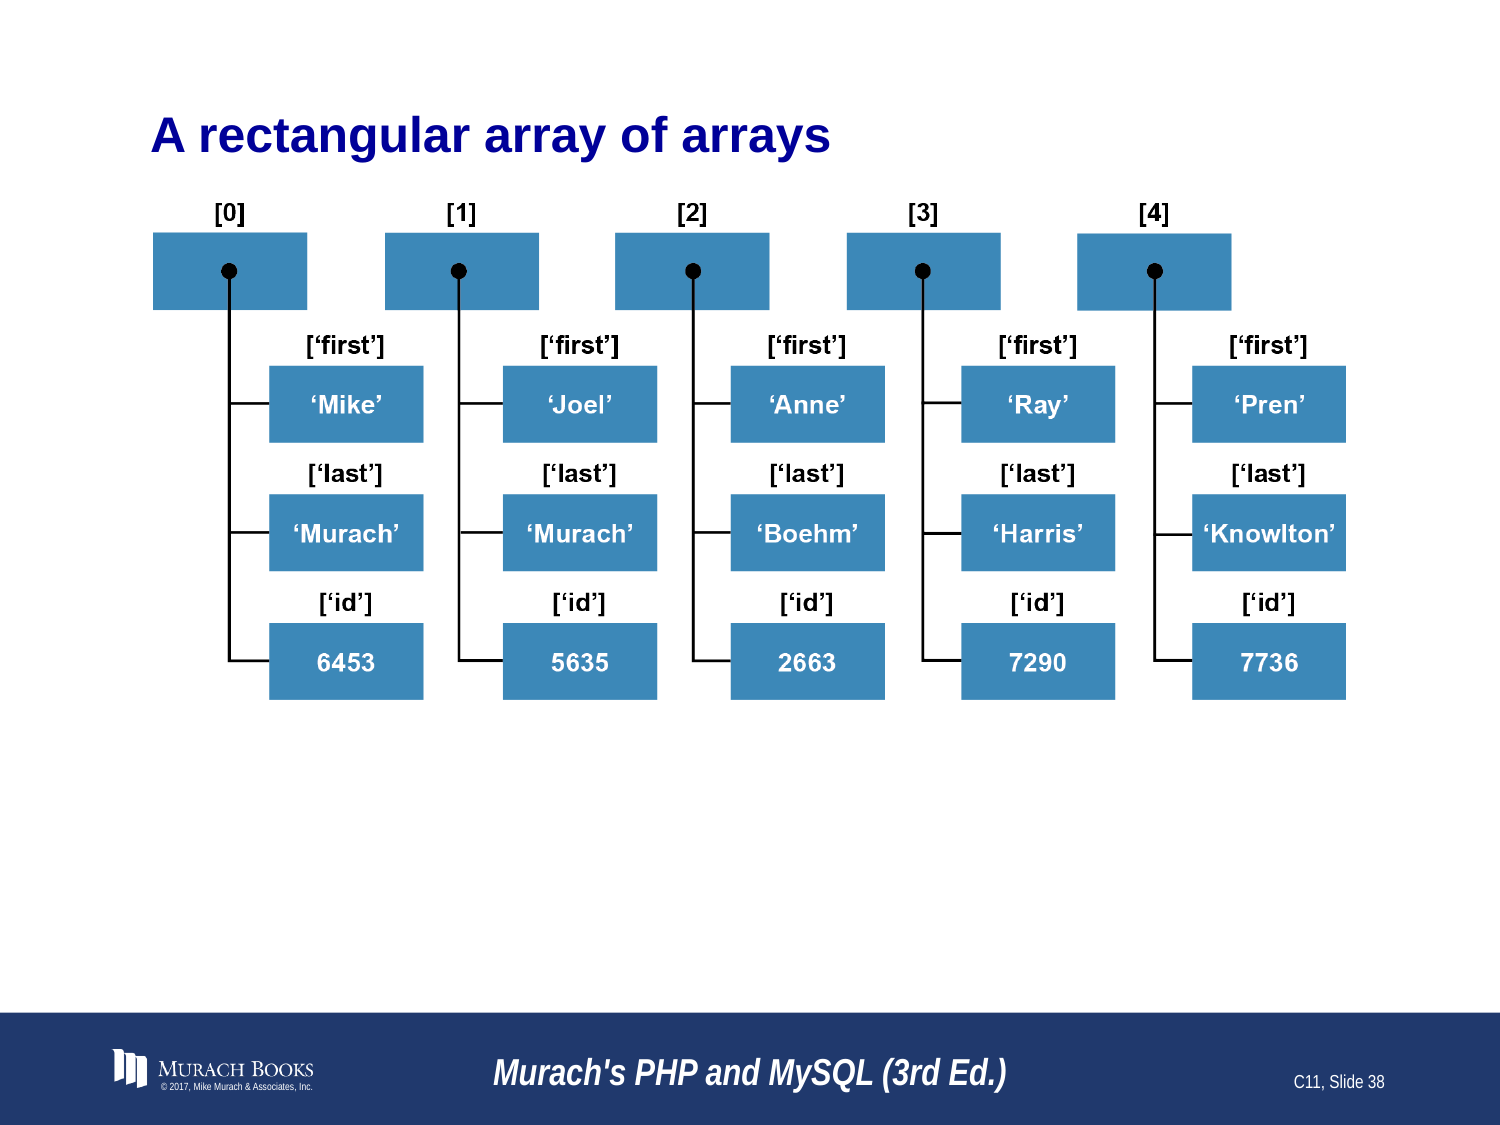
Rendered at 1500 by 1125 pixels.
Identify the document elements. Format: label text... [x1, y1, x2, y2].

slide_number C11, Slide 38 [1087, 1025, 1400, 1100]
picture [153, 199, 1347, 700]
slide_number Murach's PHP and MySQL (3rd Ed.) [463, 1025, 1050, 1100]
footer © 2017, Mike Murach & Associates, Inc. [12, 1025, 463, 1100]
title A rectangular array of arrays [150, 101, 1350, 163]
